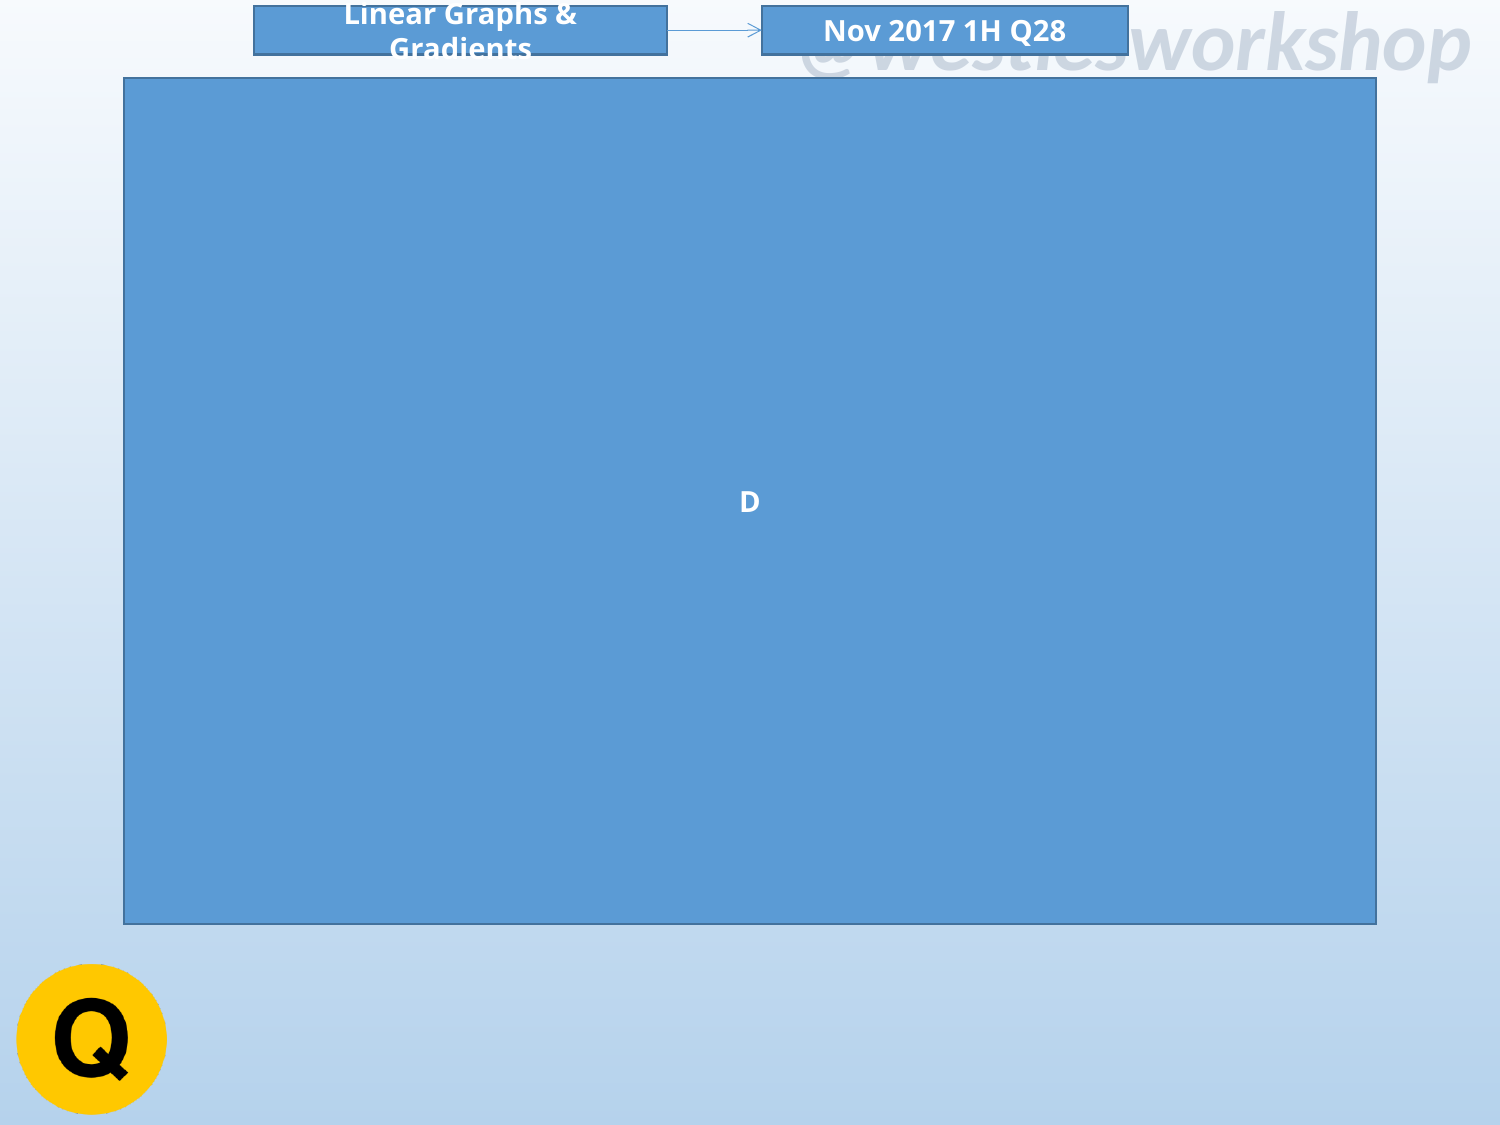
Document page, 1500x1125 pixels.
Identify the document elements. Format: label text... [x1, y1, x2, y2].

picture [123, 78, 1376, 925]
picture [0, 940, 191, 1125]
text_box Nov 2017 1H Q28 [761, 5, 1129, 56]
text_box Linear Graphs & Gradients [253, 5, 668, 56]
